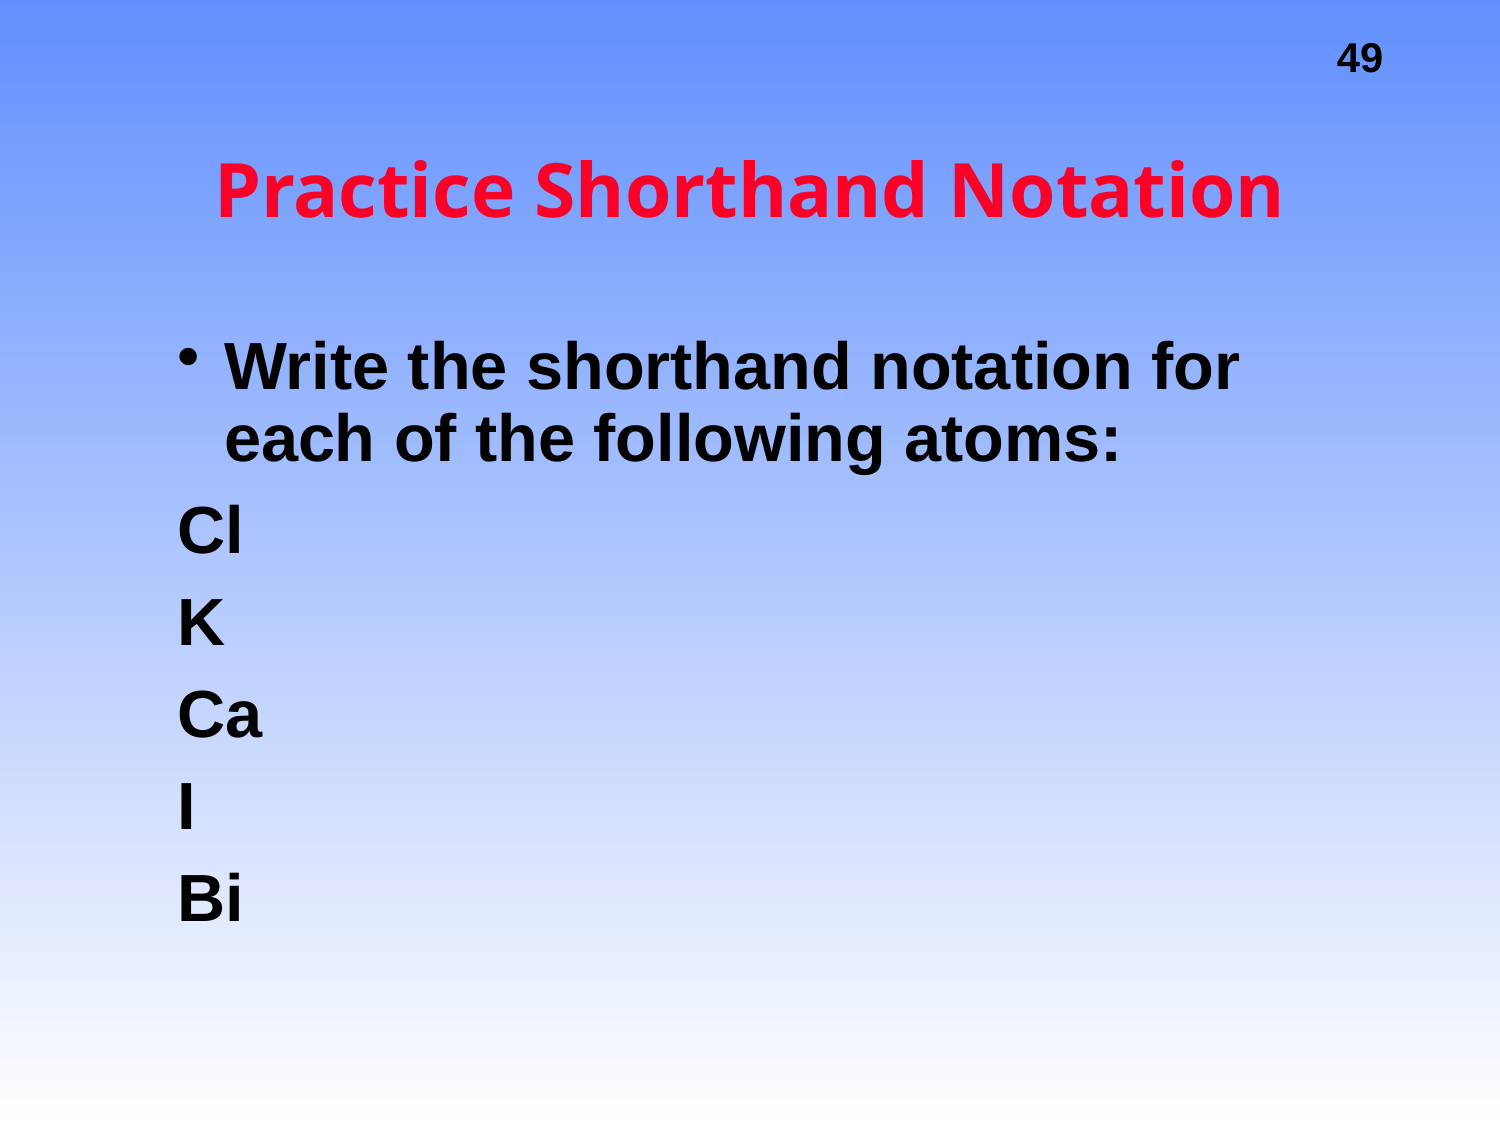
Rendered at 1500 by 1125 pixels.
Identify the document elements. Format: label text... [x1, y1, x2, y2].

list Write the shorthand notation for each of the following atoms: Cl K Ca I Bi [162, 324, 1338, 1000]
title Practice Shorthand Notation [162, 99, 1338, 288]
